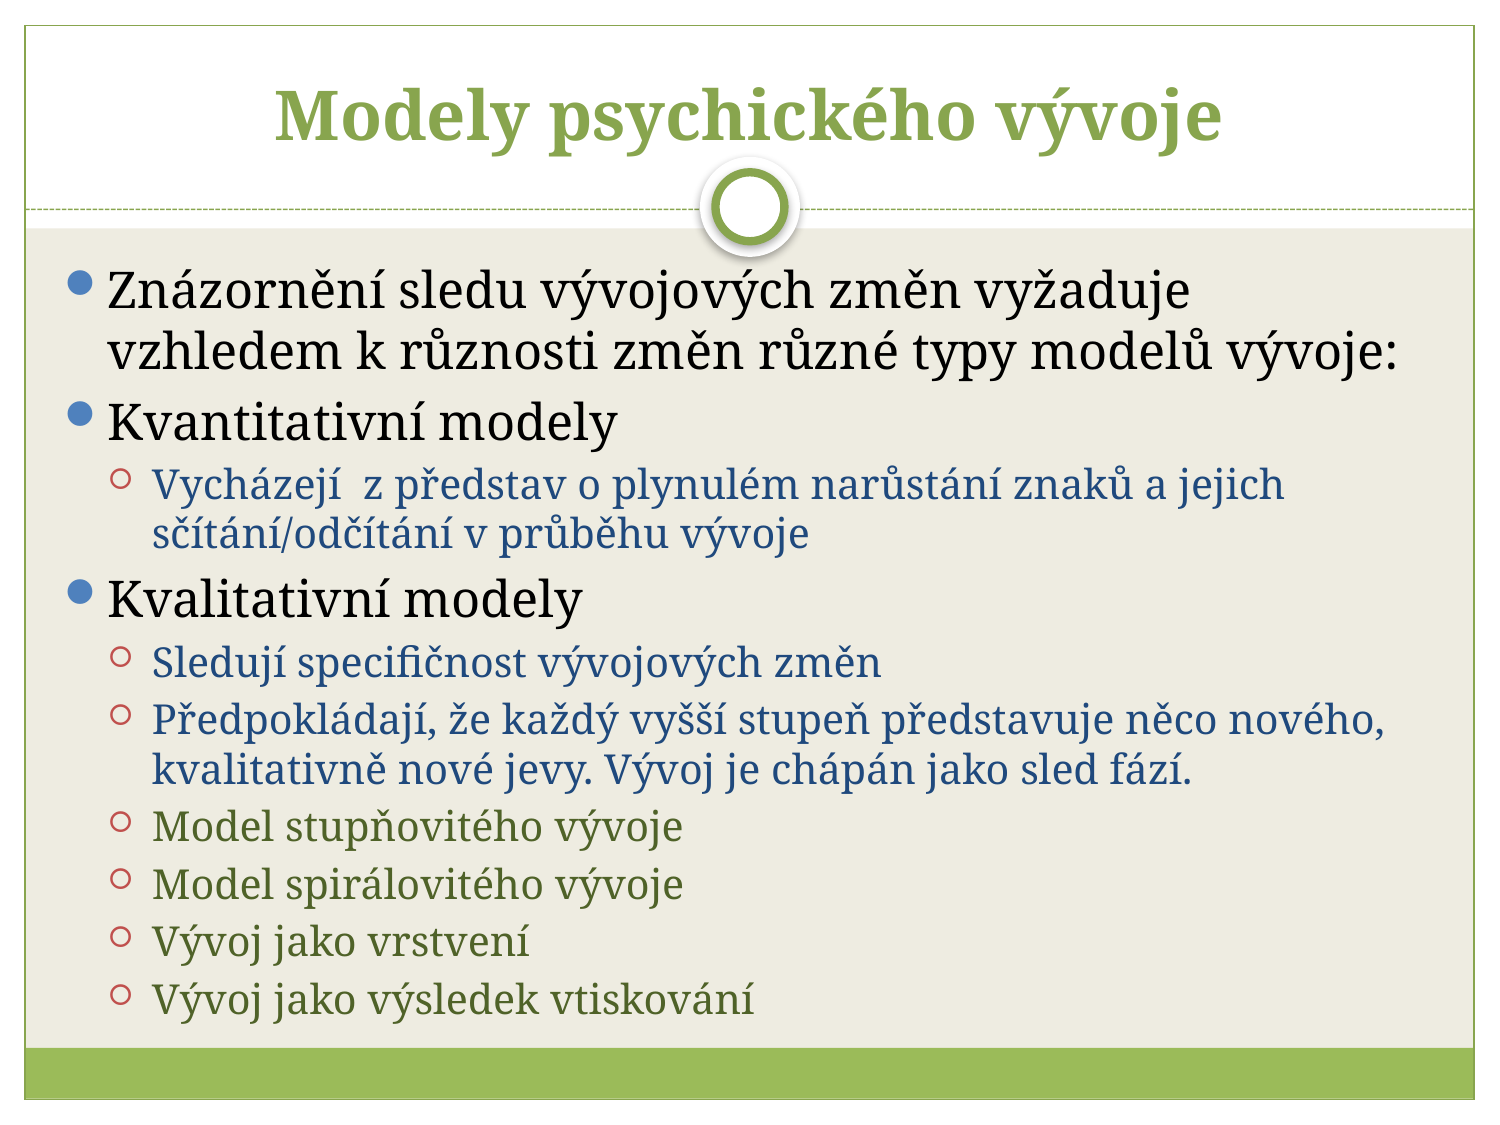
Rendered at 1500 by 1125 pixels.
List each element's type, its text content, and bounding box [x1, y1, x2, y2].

title Modely psychického vývoje [49, 37, 1450, 162]
list Znázornění sledu vývojových změn vyžaduje vzhledem k různosti změn různé typy modelů vývoje: Kvantitativní modely Vycházejí z představ o plynulém narůstání znaků a jejich sčítání/odčítání v průběhu vývoje Kvalitativní modely Sledují specifičnost vývojových změn Předpokládají, že každý vyšší stupeň představuje něco nového, kvalitativně nové jevy. Vývoj je chápán jako sled fází. Model stupňovitého vývoje Model spirálovitého vývoje Vývoj jako vrstvení Vývoj jako výsledek vtiskování [49, 250, 1445, 1047]
